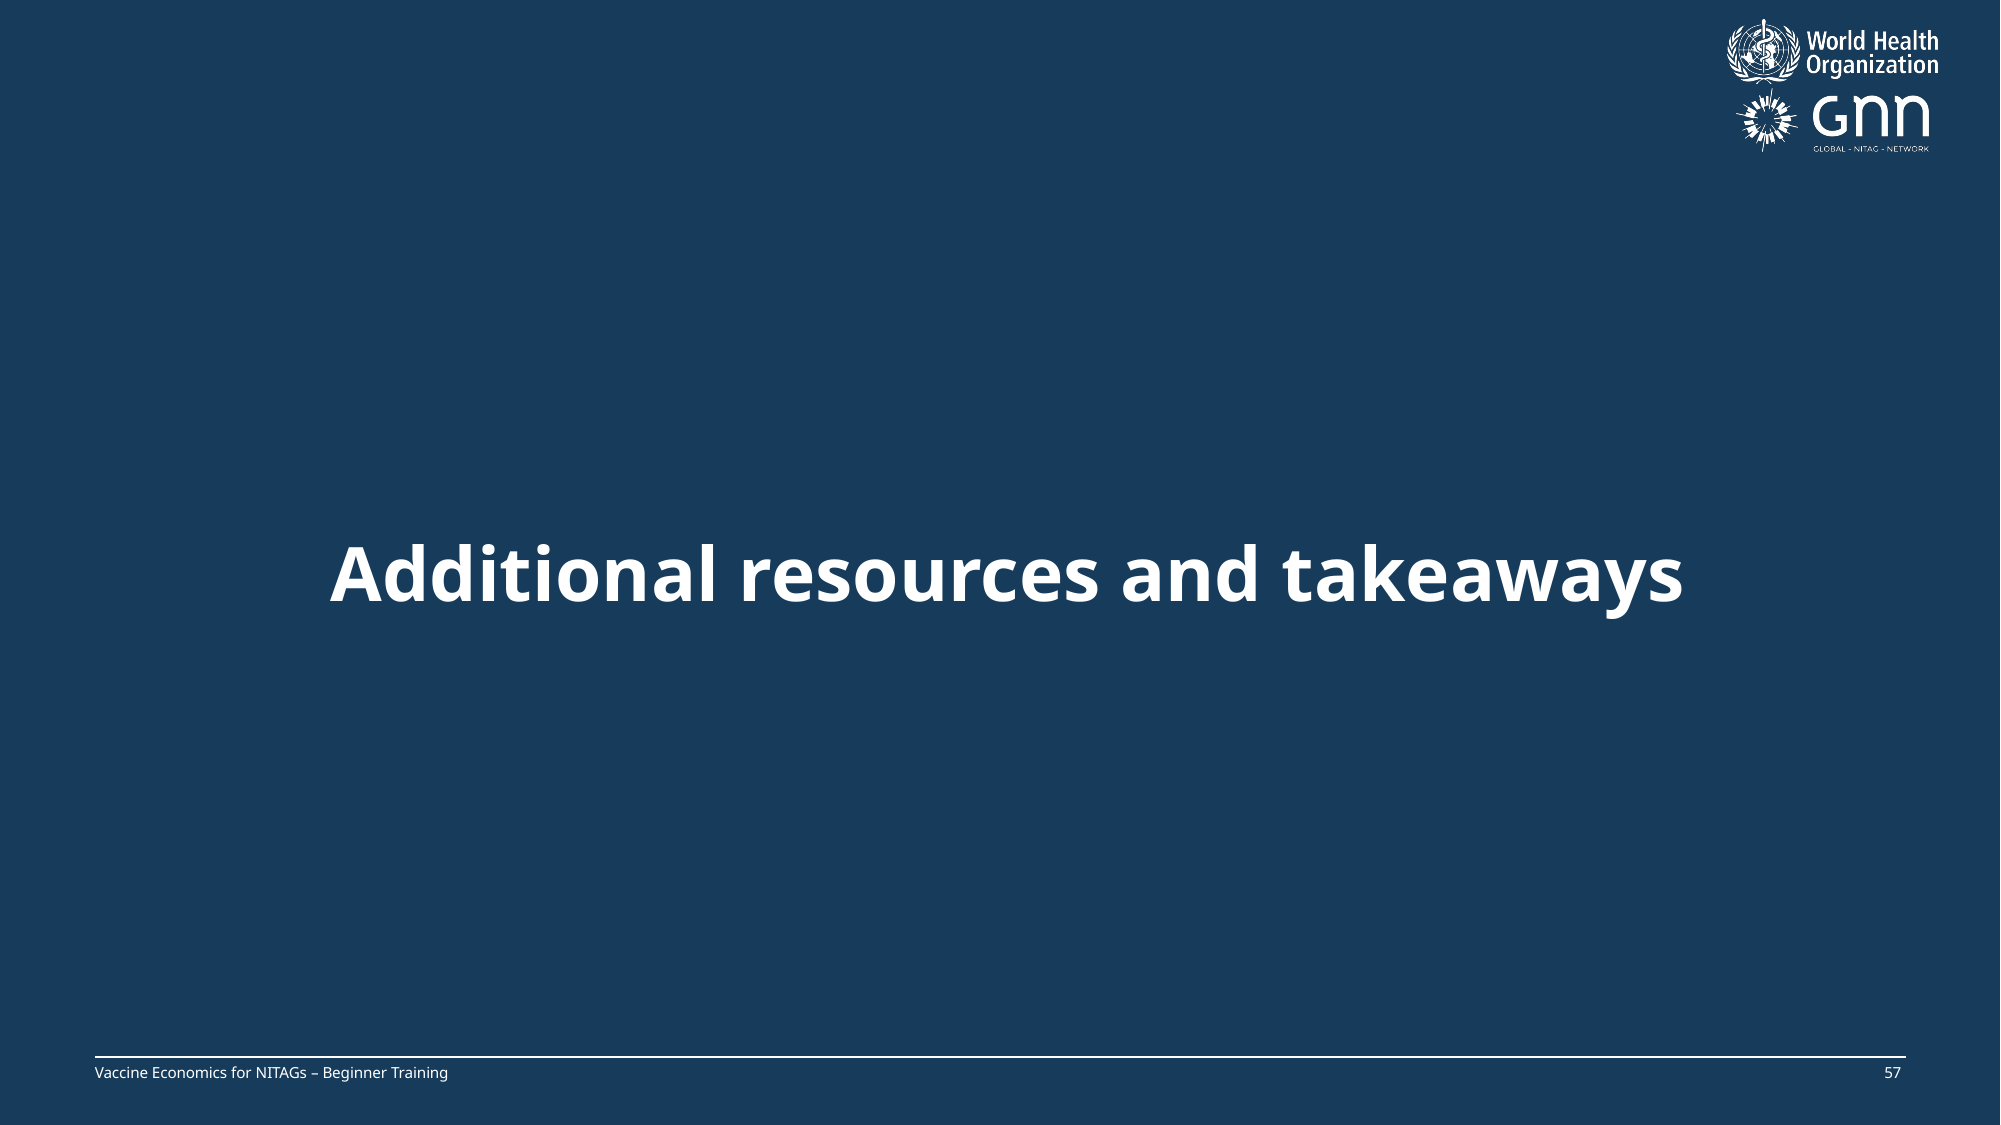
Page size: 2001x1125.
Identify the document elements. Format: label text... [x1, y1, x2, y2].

footer Vaccine Economics for NITAGs – Beginner Training [94, 1063, 1338, 1082]
slide_number 56 [1754, 1063, 1902, 1082]
list Additional resources and takeaways [245, 469, 1755, 656]
